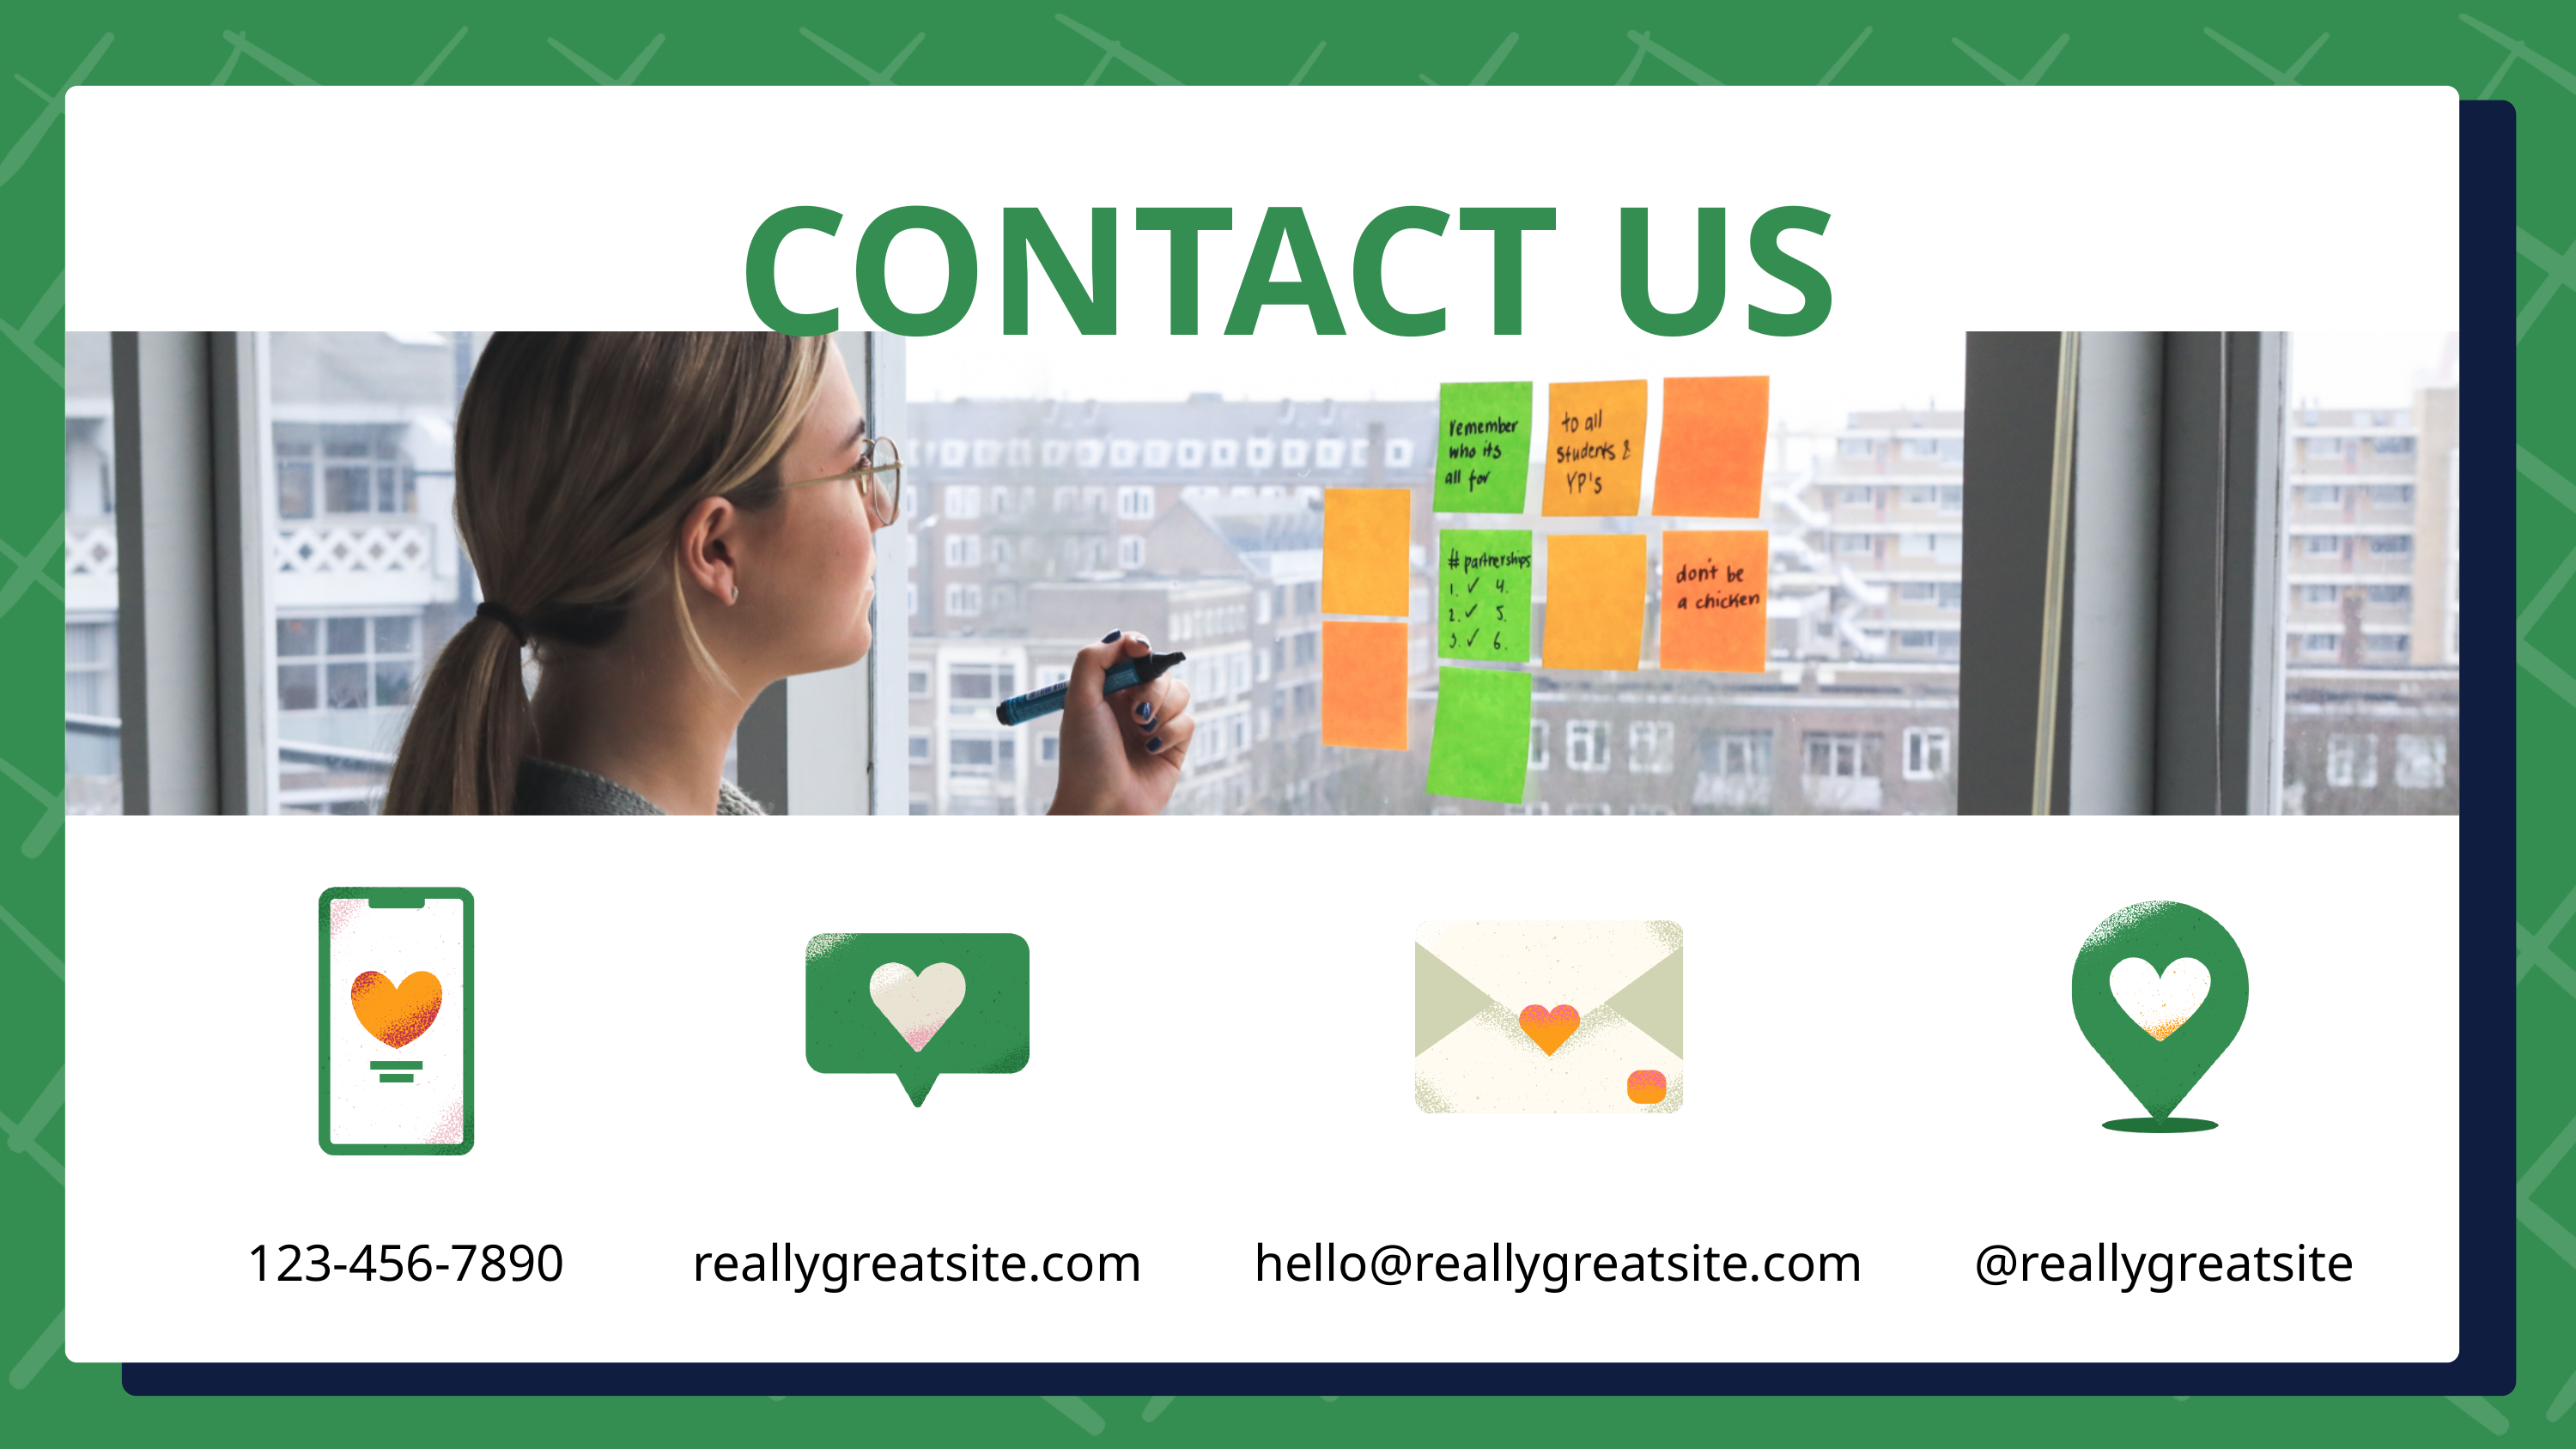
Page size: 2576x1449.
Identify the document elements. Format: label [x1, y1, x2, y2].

text_box [121, 0, 2517, 1397]
text_box [64, 85, 2460, 330]
text_box [64, 823, 2460, 1363]
picture [0, 13, 2576, 1437]
